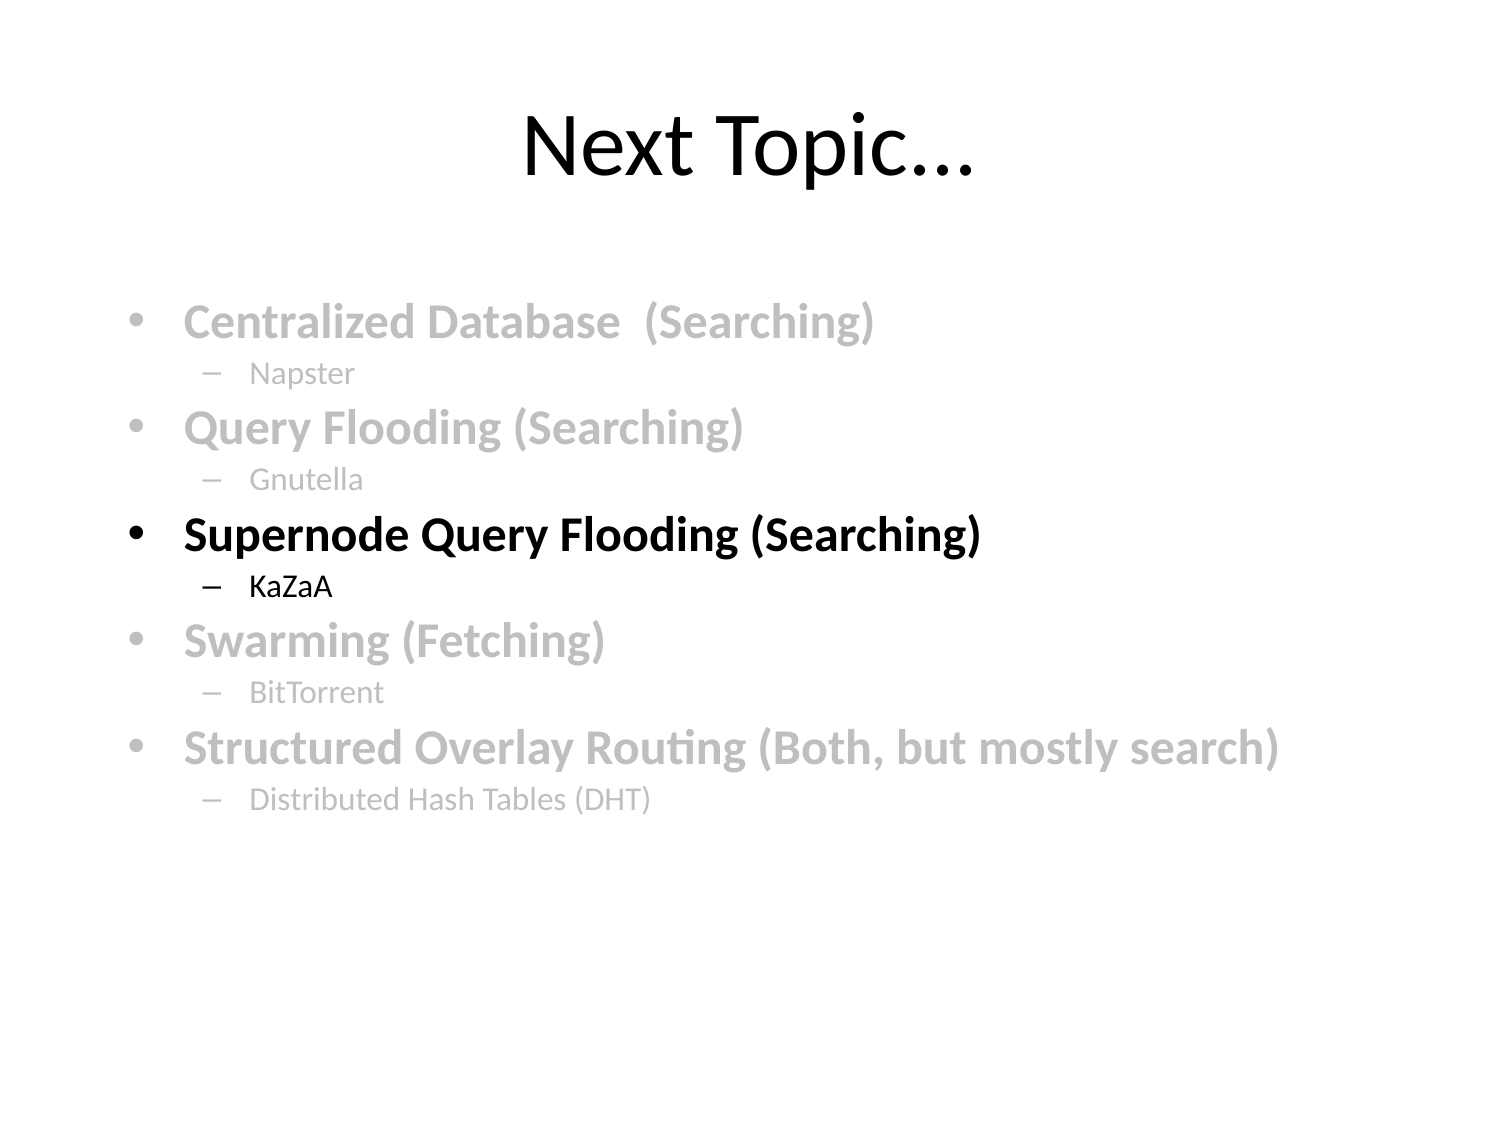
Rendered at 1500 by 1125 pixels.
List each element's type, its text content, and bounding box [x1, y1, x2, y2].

title Next Topic... [75, 45, 1425, 233]
list Centralized Database (Searching) Napster Query Flooding (Searching) Gnutella Supernode Query Flooding (Searching) KaZaA Swarming (Fetching) BitTorrent Structured Overlay Routing (Both, but mostly search) Distributed Hash Tables (DHT) [112, 287, 1388, 975]
